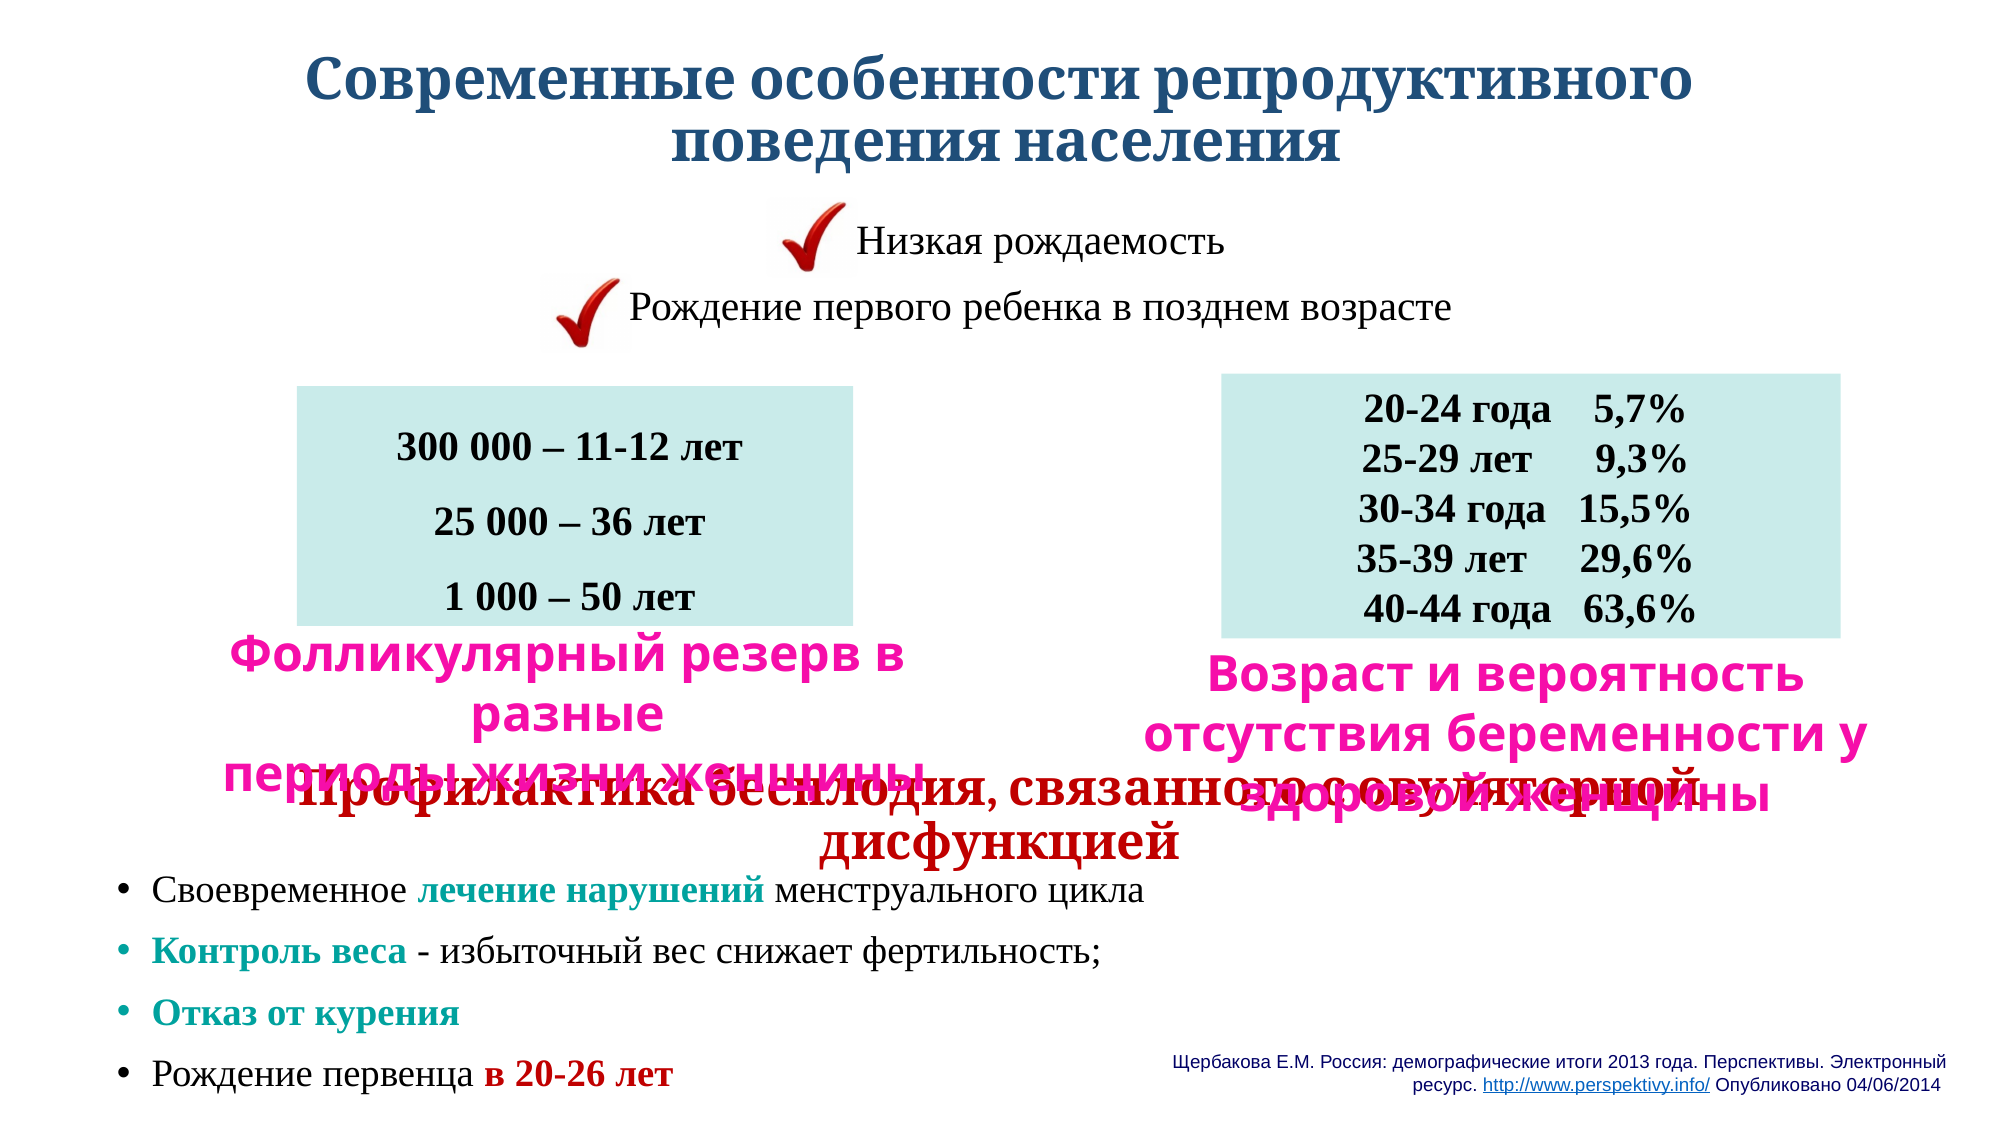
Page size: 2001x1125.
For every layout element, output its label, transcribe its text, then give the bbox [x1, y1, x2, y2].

list Своевременное лечение нарушений менструального цикла Контроль веса - избыточный вес снижает фертильность; Отказ от курения Рождение первенца в 20-26 лет [101, 861, 1985, 1104]
text_box Возраст и вероятность отсутствия беременности у здоровой женщины [1101, 634, 1911, 829]
text_box 300 000 – 11-12 лет 25 000 – 36 лет 1 000 – 50 лет [296, 386, 854, 614]
text_box 20-24 года 5,7% 25-29 лет 9,3% 30-34 года 15,5% 35-39 лет 29,6% 40-44 года 63,6% [1221, 373, 1841, 634]
text_box Низкая рождаемость Рождение первого ребенка в позднем возрасте [422, 211, 1622, 360]
text_box Щербакова Е.М. Россия: демографические итоги 2013 года. Перспективы. Электронный ресурс. http://www.perspektivy.info/ Опубликовано 04/06/2014 [1140, 1042, 1961, 1103]
picture [766, 197, 858, 278]
text_box Современные особенности репродуктивного поведения населения [54, 2, 1946, 221]
picture [540, 273, 631, 354]
title Профилактика бесплодия, связанного с овуляторной дисфункцией [137, 739, 1863, 861]
text_box Фолликулярный резерв в разные периоды жизни женщины [161, 614, 975, 809]
